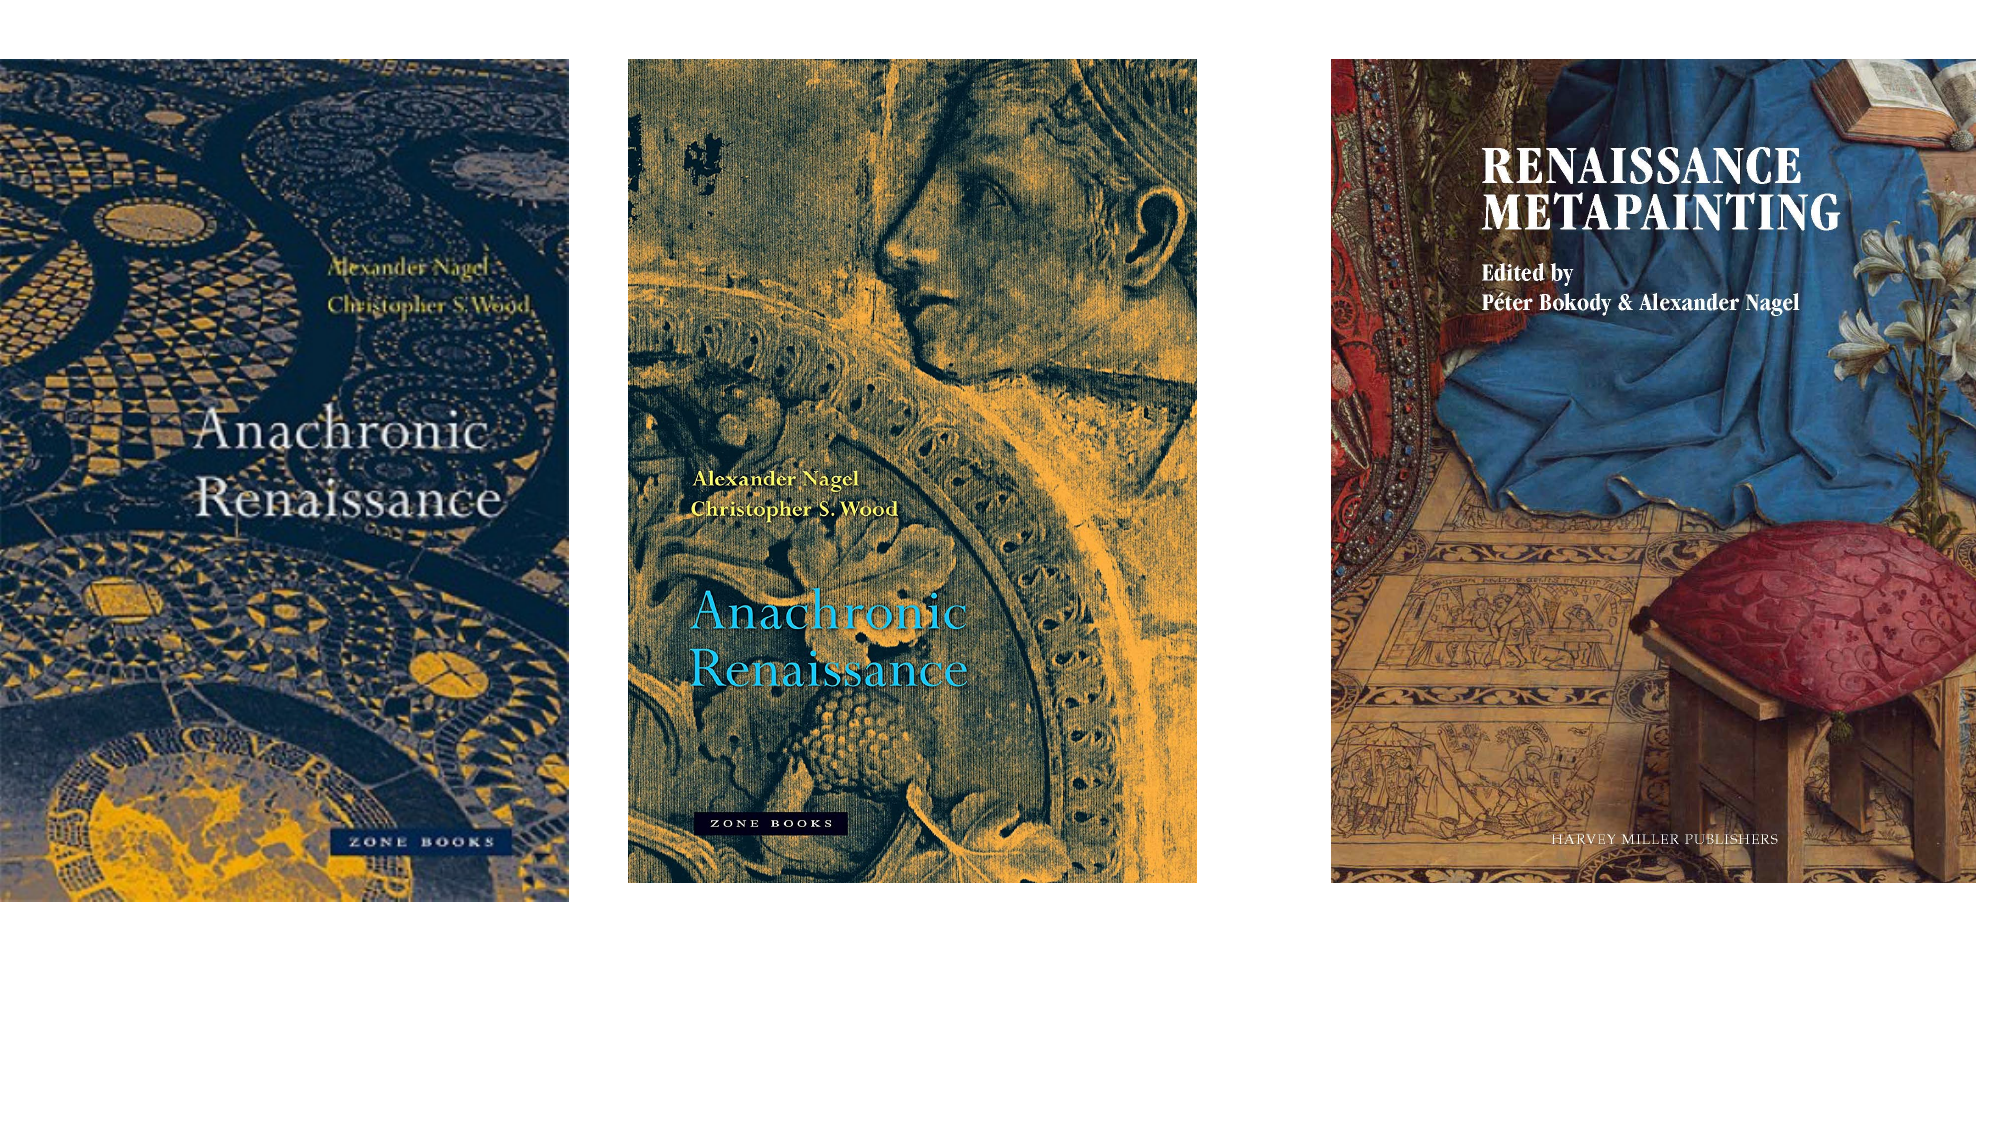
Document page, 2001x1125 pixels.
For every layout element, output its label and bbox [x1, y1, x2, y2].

list [1331, 59, 1976, 883]
picture [628, 59, 1197, 883]
list [0, 59, 569, 902]
